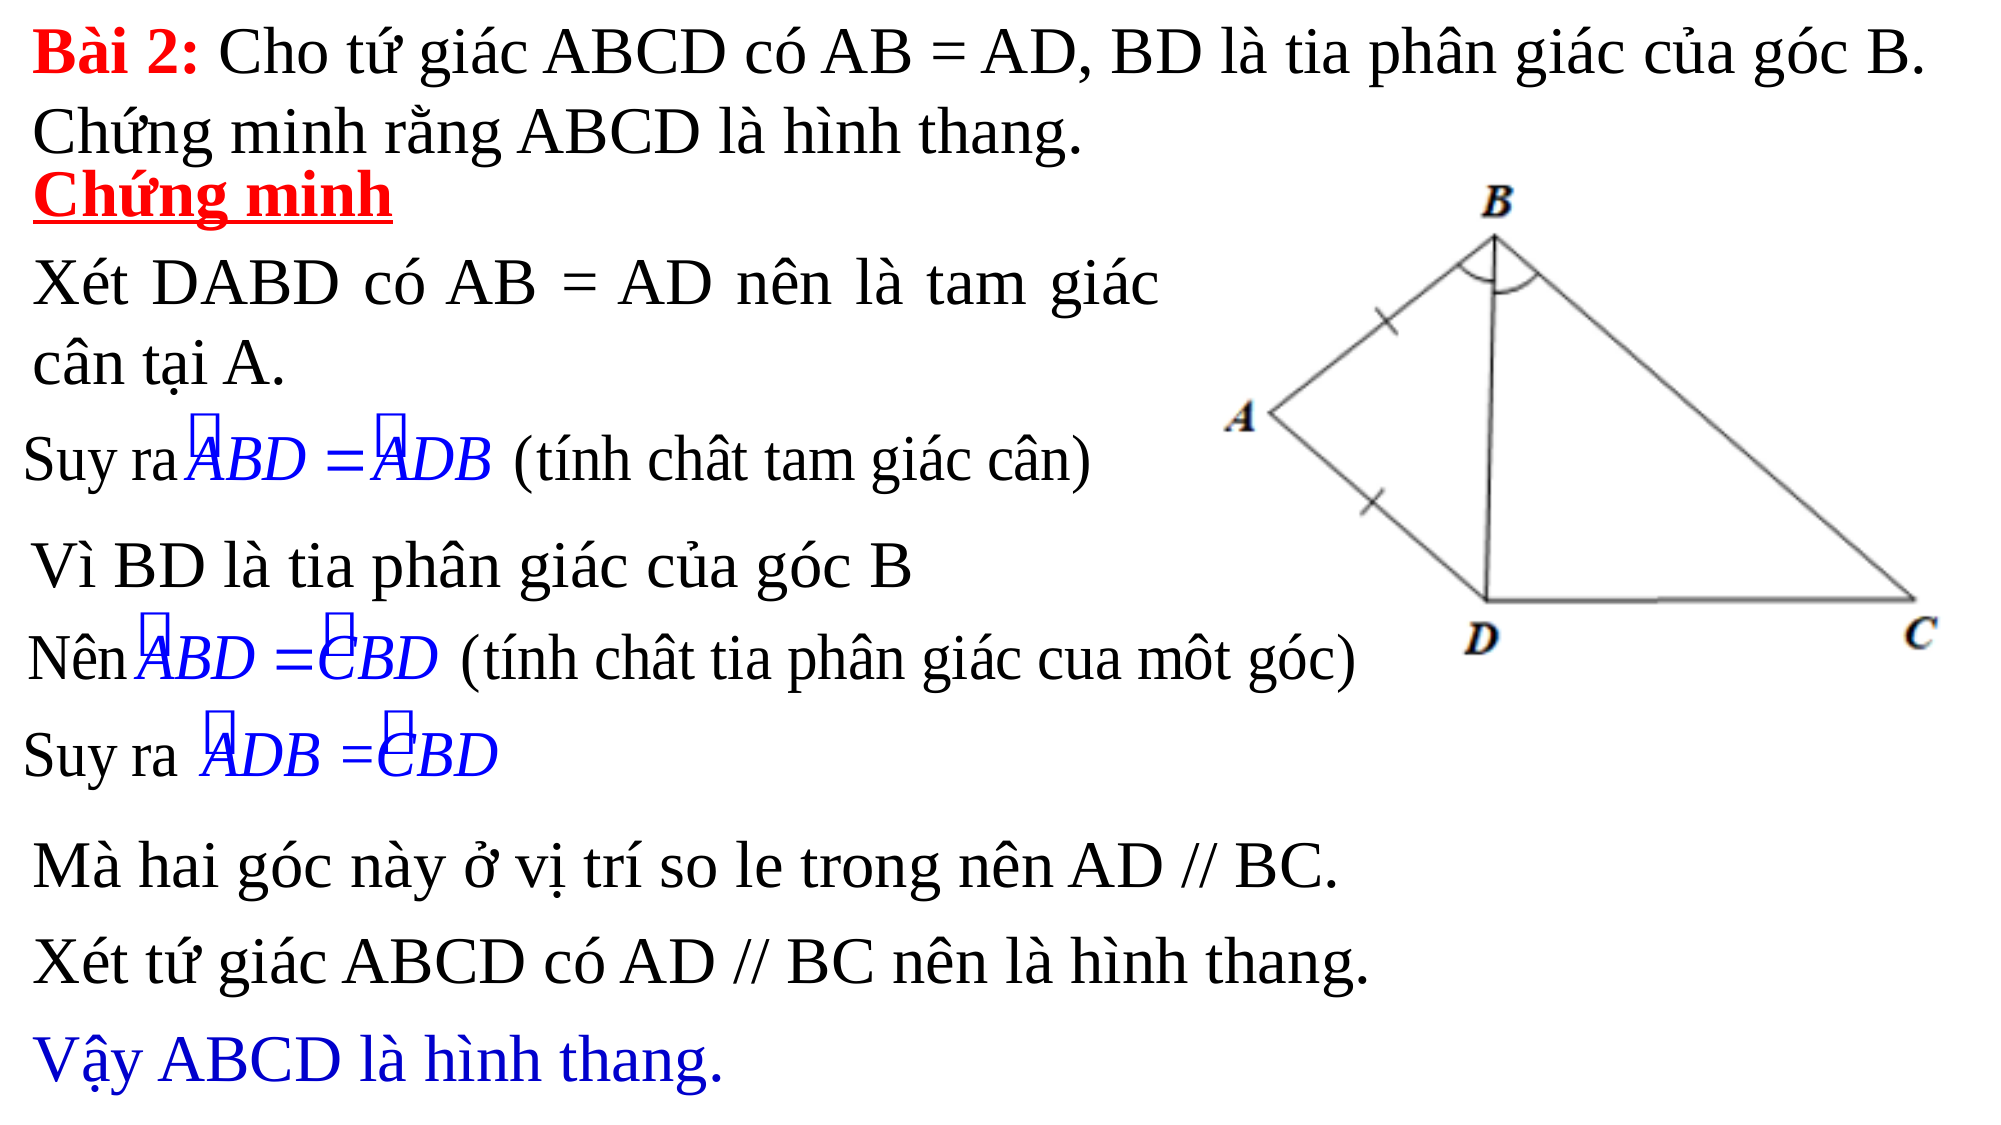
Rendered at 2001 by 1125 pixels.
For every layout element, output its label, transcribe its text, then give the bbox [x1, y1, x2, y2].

text_box Chứng minh [18, 142, 437, 230]
text_box Mà hai góc này ở vị trí so le trong nên AD // BC. [18, 813, 1423, 909]
text_box Xét DABD có AB = AD nên là tam giác cân tại A. [18, 230, 1178, 406]
text_box Bài 2: Cho tứ giác ABCD có AB = AD, BD là tia phân giác của góc B. Chứng minh rằng ABCD là hình thang. [18, 0, 2000, 175]
text_box Vì BD là tia phân giác của góc B [15, 513, 1175, 609]
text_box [18, 401, 1101, 507]
text_box Vậy ABCD là hình thang. [18, 1007, 1429, 1103]
text_box Xét tứ giác ABCD có AD // BC nên là hình thang. [18, 909, 1429, 1005]
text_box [18, 600, 1366, 706]
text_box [18, 698, 541, 803]
picture [1209, 176, 1974, 669]
